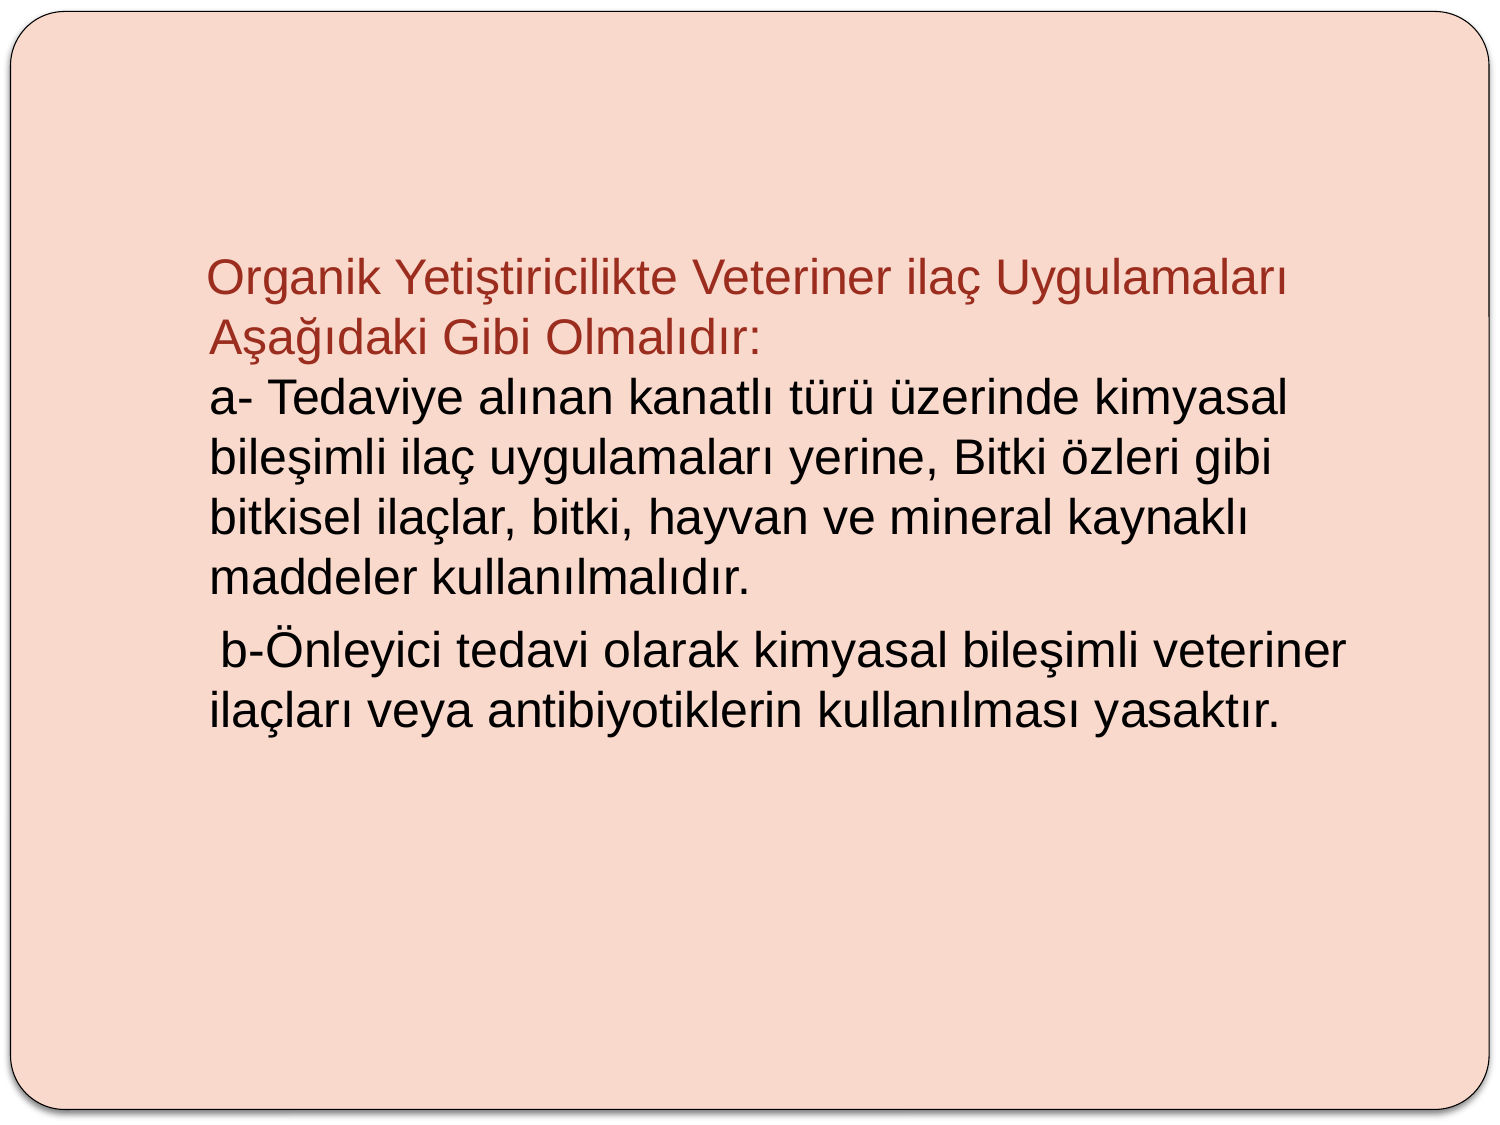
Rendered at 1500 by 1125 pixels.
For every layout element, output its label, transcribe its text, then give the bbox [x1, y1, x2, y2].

list Organik Yetiştiricilikte Veteriner ilaç Uygulamaları Aşağıdaki Gibi Olmalıdır: a- Tedaviye alınan kanatlı türü üzerinde kimyasal bileşimli ilaç uygulamaları yerine, Bitki özleri gibi bitkisel ilaçlar, bitki, hayvan ve mineral kaynaklı maddeler kullanılmalıdır. b-Önleyici tedavi olarak kimyasal bileşimli veteriner ilaçları veya antibiyotiklerin kullanılması yasaktır. [150, 237, 1425, 988]
